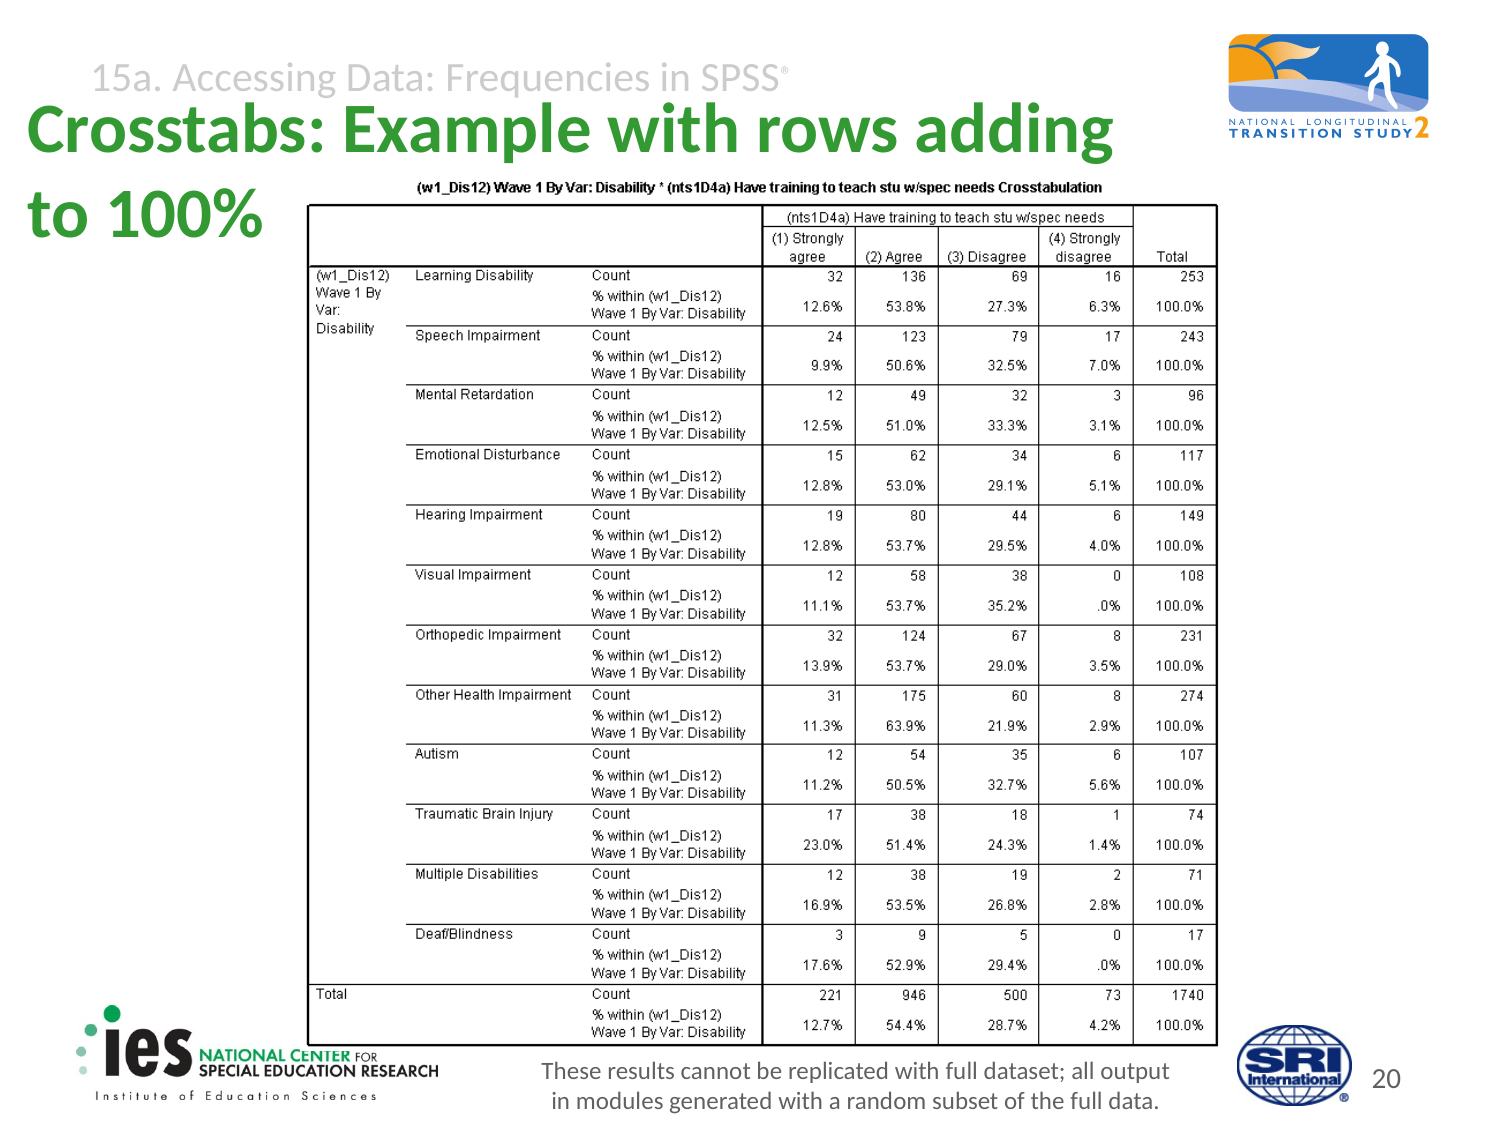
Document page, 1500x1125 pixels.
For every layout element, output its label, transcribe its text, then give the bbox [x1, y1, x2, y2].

slide_number 19 [1312, 1051, 1417, 1125]
picture [76, 174, 1226, 1100]
title Crosstabs: Example with rows adding to 100% [12, 99, 1363, 235]
picture [1237, 1025, 1352, 1106]
footer These results cannot be replicated with full dataset; all output in modules generated with a random subset of the full data. [437, 1046, 1276, 1125]
